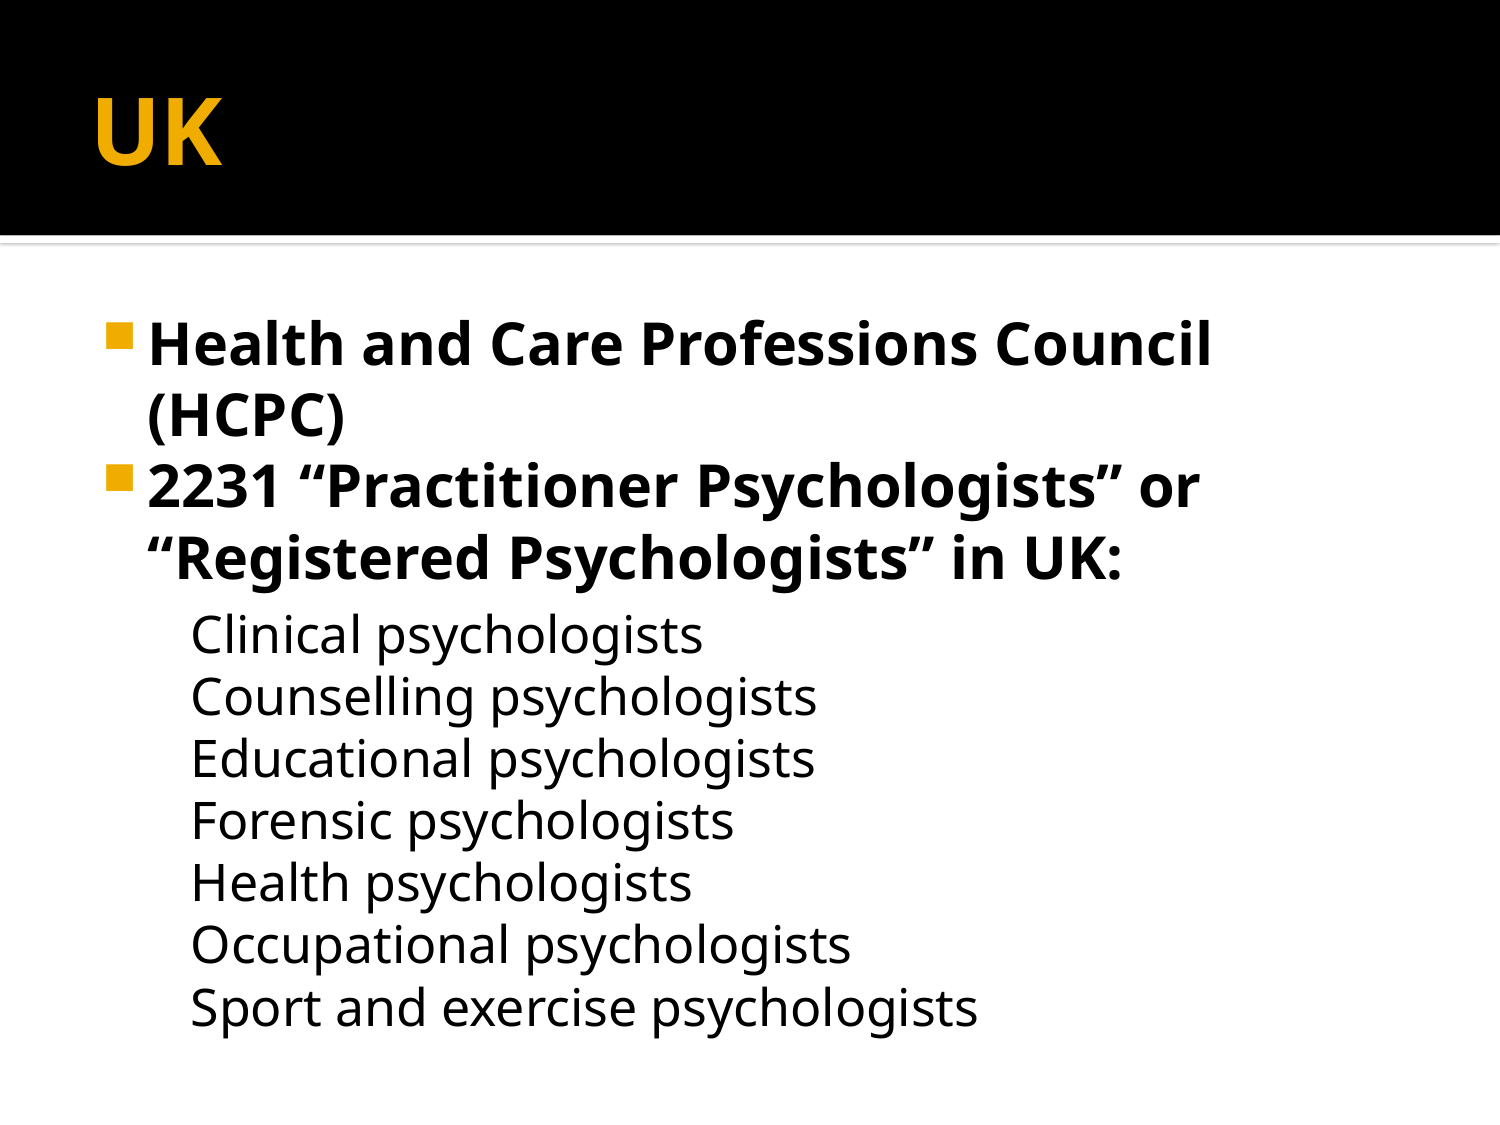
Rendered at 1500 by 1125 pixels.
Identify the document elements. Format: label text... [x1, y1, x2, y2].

title UK [75, 25, 1425, 231]
list Health and Care Professions Council (HCPC) 2231 “Practitioner Psychologists” or “Registered Psychologists” in UK: Clinical psychologists Counselling psychologists Educational psychologists Forensic psychologists Health psychologists Occupational psychologists Sport and exercise psychologists [75, 291, 1425, 1050]
